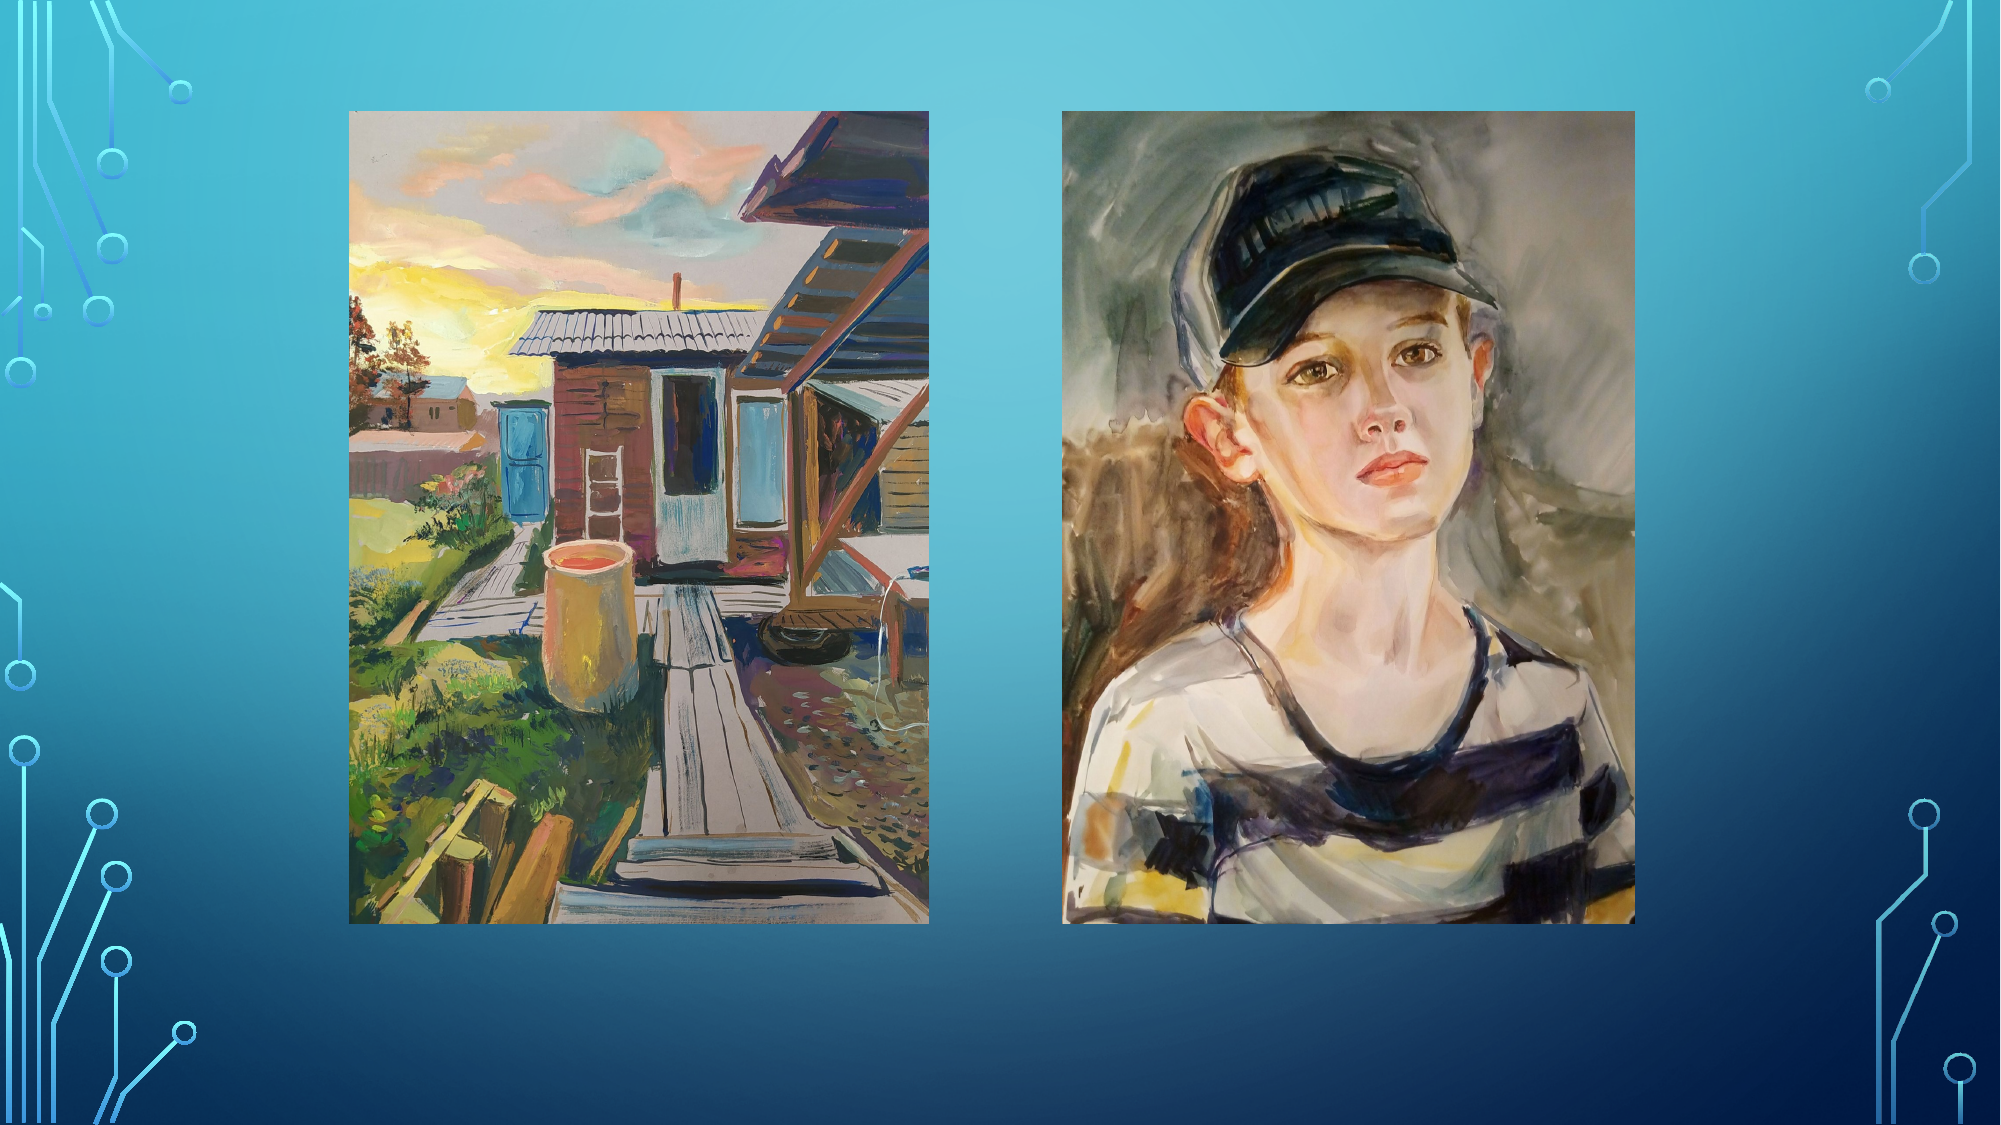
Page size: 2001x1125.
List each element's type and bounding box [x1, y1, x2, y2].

picture [1062, 110, 1635, 924]
list [348, 110, 929, 924]
